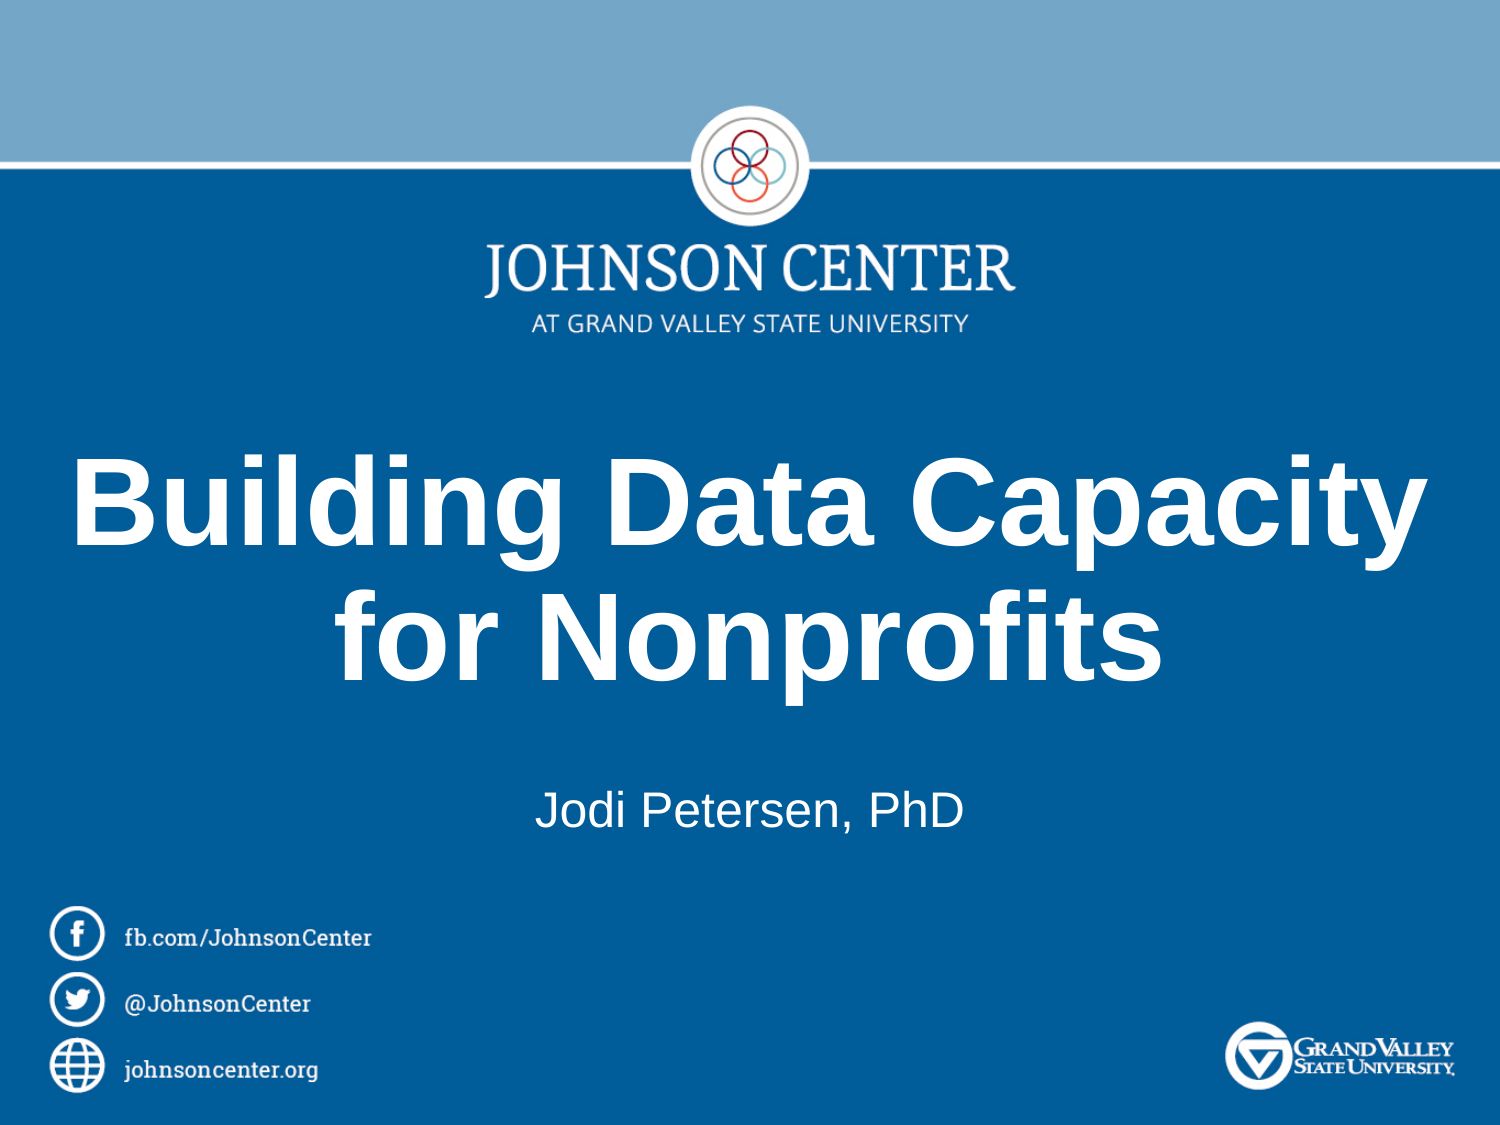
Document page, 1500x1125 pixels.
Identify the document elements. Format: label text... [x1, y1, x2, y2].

subtitle Jodi Petersen, PhD [112, 777, 1388, 993]
title Building Data Capacity for Nonprofits [37, 532, 1463, 715]
picture [0, 0, 1500, 1125]
